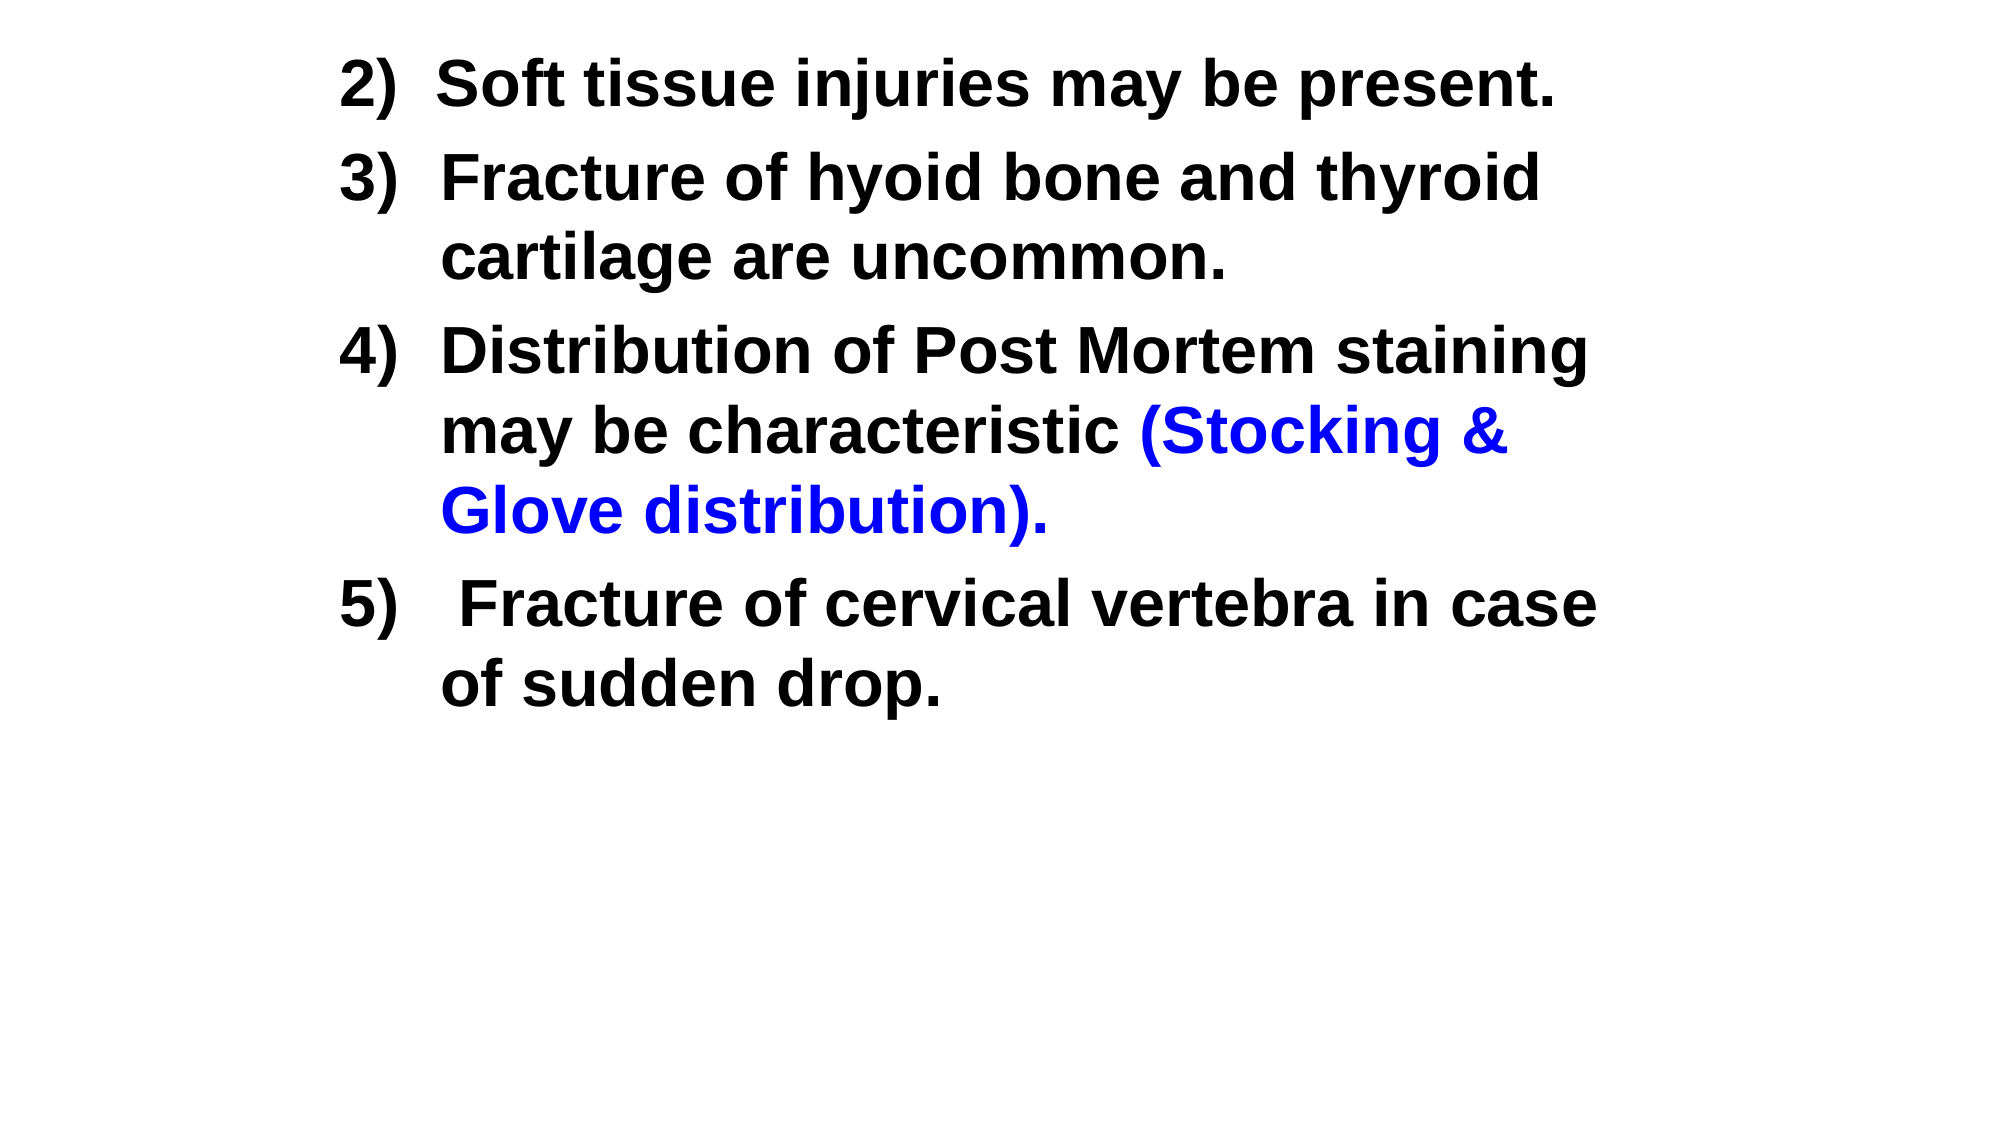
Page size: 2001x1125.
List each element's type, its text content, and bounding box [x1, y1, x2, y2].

list 2) Soft tissue injuries may be present. Fracture of hyoid bone and thyroid cartilage are uncommon. Distribution of Post Mortem staining may be characteristic (Stocking & Glove distribution). Fracture of cervical vertebra in case of sudden drop. [324, 32, 1675, 1075]
